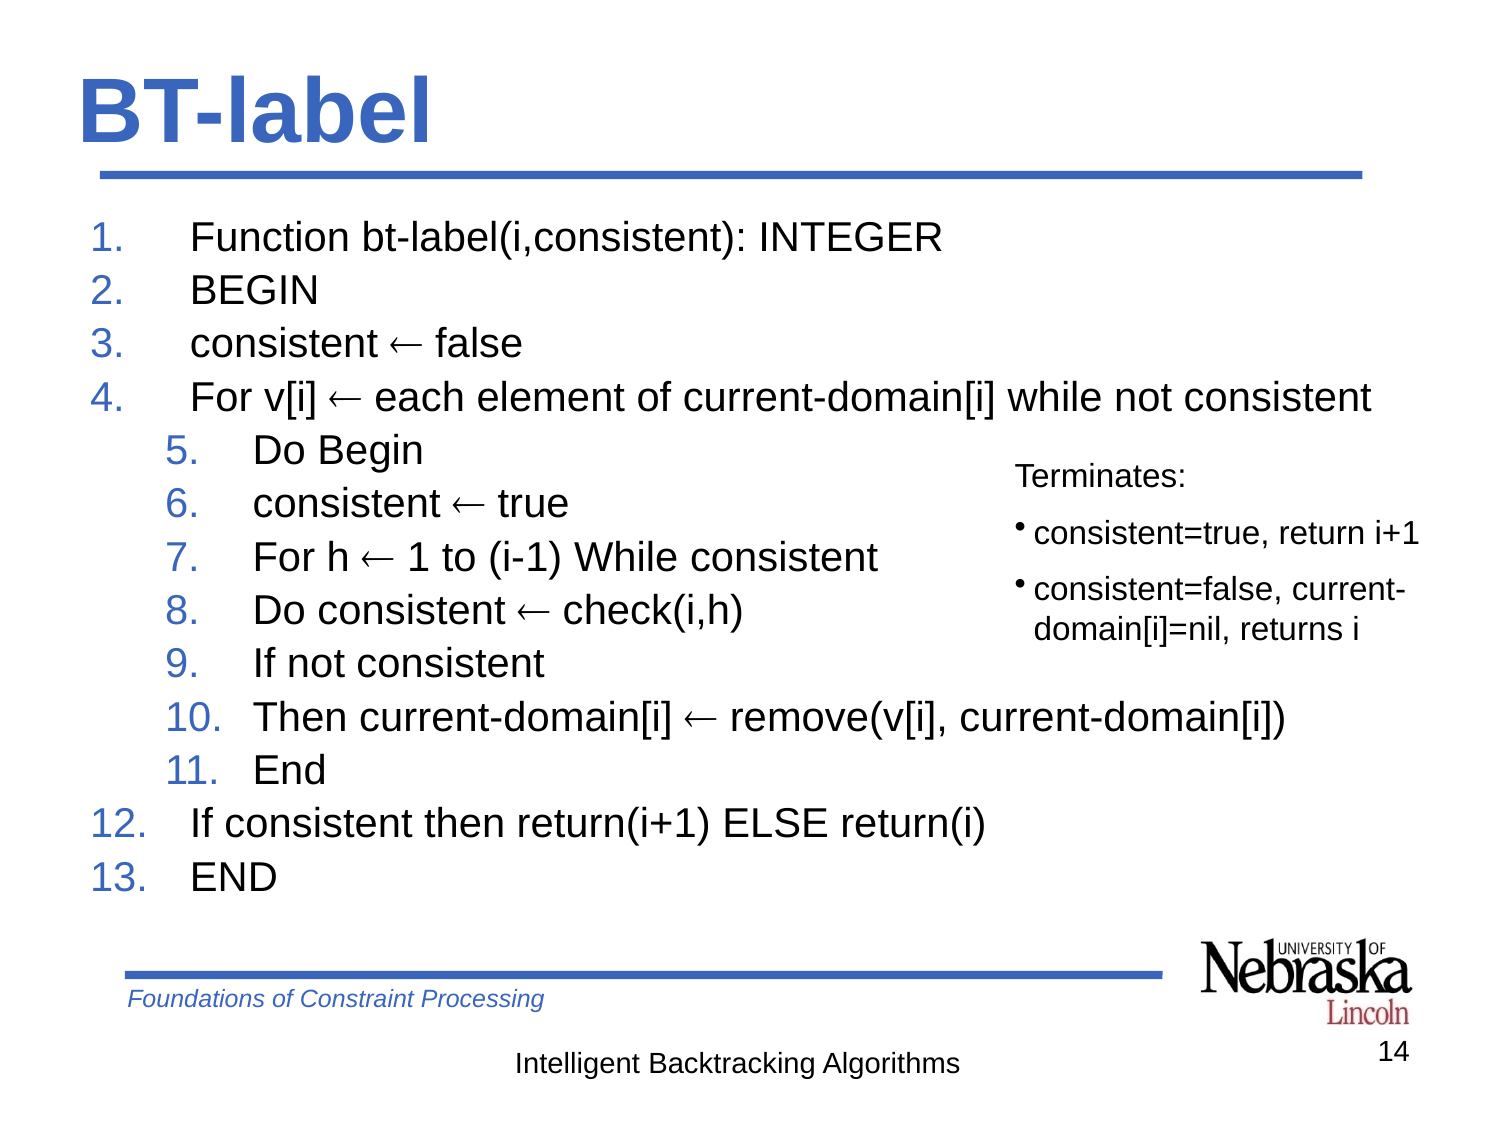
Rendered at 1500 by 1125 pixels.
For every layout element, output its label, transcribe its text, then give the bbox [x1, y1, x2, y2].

title BT-label [62, 50, 1413, 163]
slide_number 14 [1074, 1024, 1426, 1103]
list Function bt-label(i,consistent): INTEGER BEGIN consistent  false For v[i]  each element of current-domain[i] while not consistent Do Begin consistent  true For h  1 to (i-1) While consistent Do consistent  check(i,h) If not consistent Then current-domain[i]  remove(v[i], current-domain[i]) End If consistent then return(i+1) ELSE return(i) END [75, 207, 1425, 950]
text_box Terminates: consistent=true, return i+1 consistent=false, current-domain[i]=nil, returns i [999, 446, 1450, 655]
picture [1200, 950, 1413, 1024]
